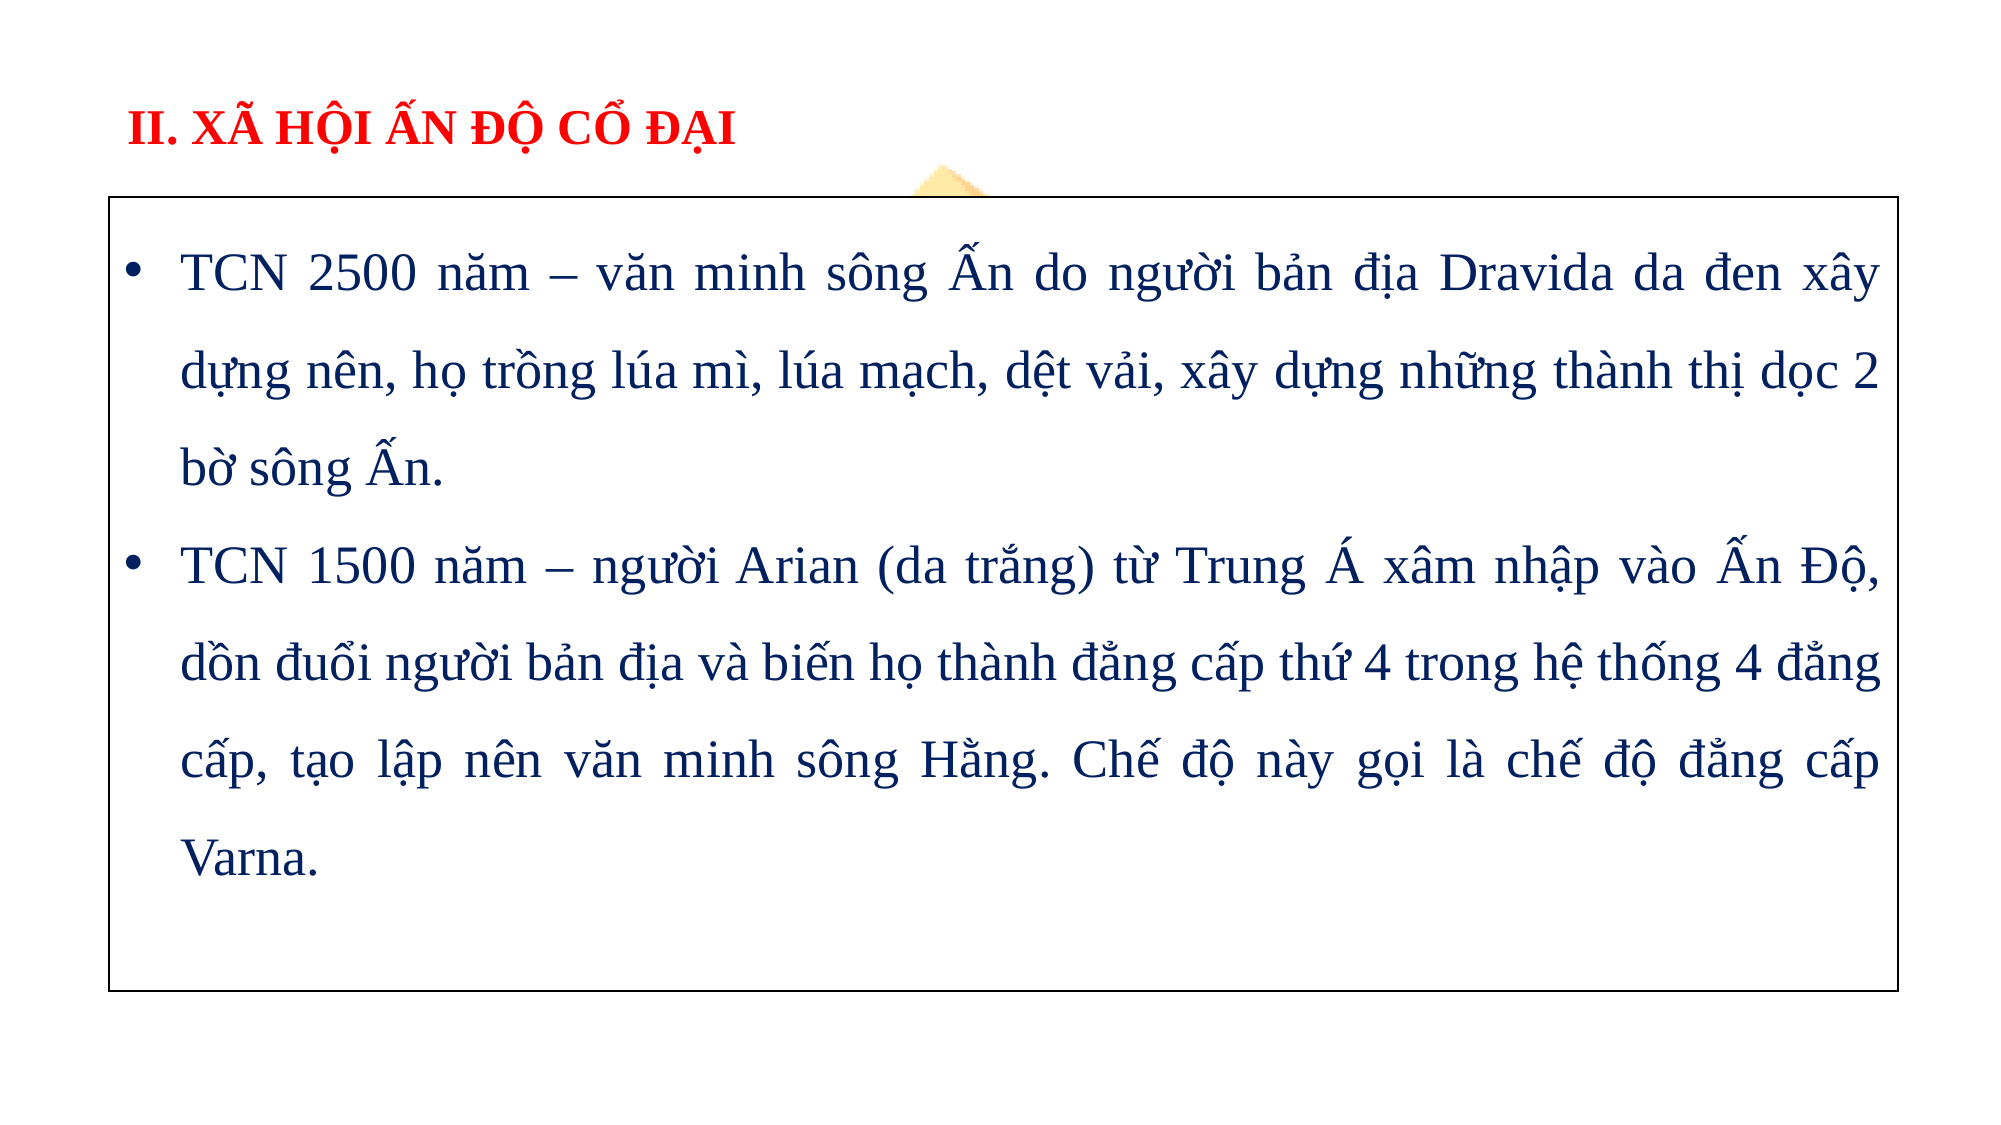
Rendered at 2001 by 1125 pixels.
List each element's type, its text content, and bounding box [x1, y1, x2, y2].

text_box II. XÃ HỘI ẤN ĐỘ CỔ ĐẠI [112, 78, 765, 163]
picture [156, 157, 1903, 967]
text_box TCN 2500 năm – văn minh sông Ấn do người bản địa Dravida da đen xây dựng nên, họ trồng lúa mì, lúa mạch, dệt vải, xây dựng những thành thị dọc 2 bờ sông Ấn. TCN 1500 năm – người Arian (da trắng) từ Trung Á xâm nhập vào Ấn Độ, dồn đuổi người bản địa và biến họ thành đẳng cấp thứ 4 trong hệ thống 4 đẳng cấp, tạo lập nên văn minh sông Hằng. Chế độ này gọi là chế độ đẳng cấp Varna. [108, 196, 1899, 992]
